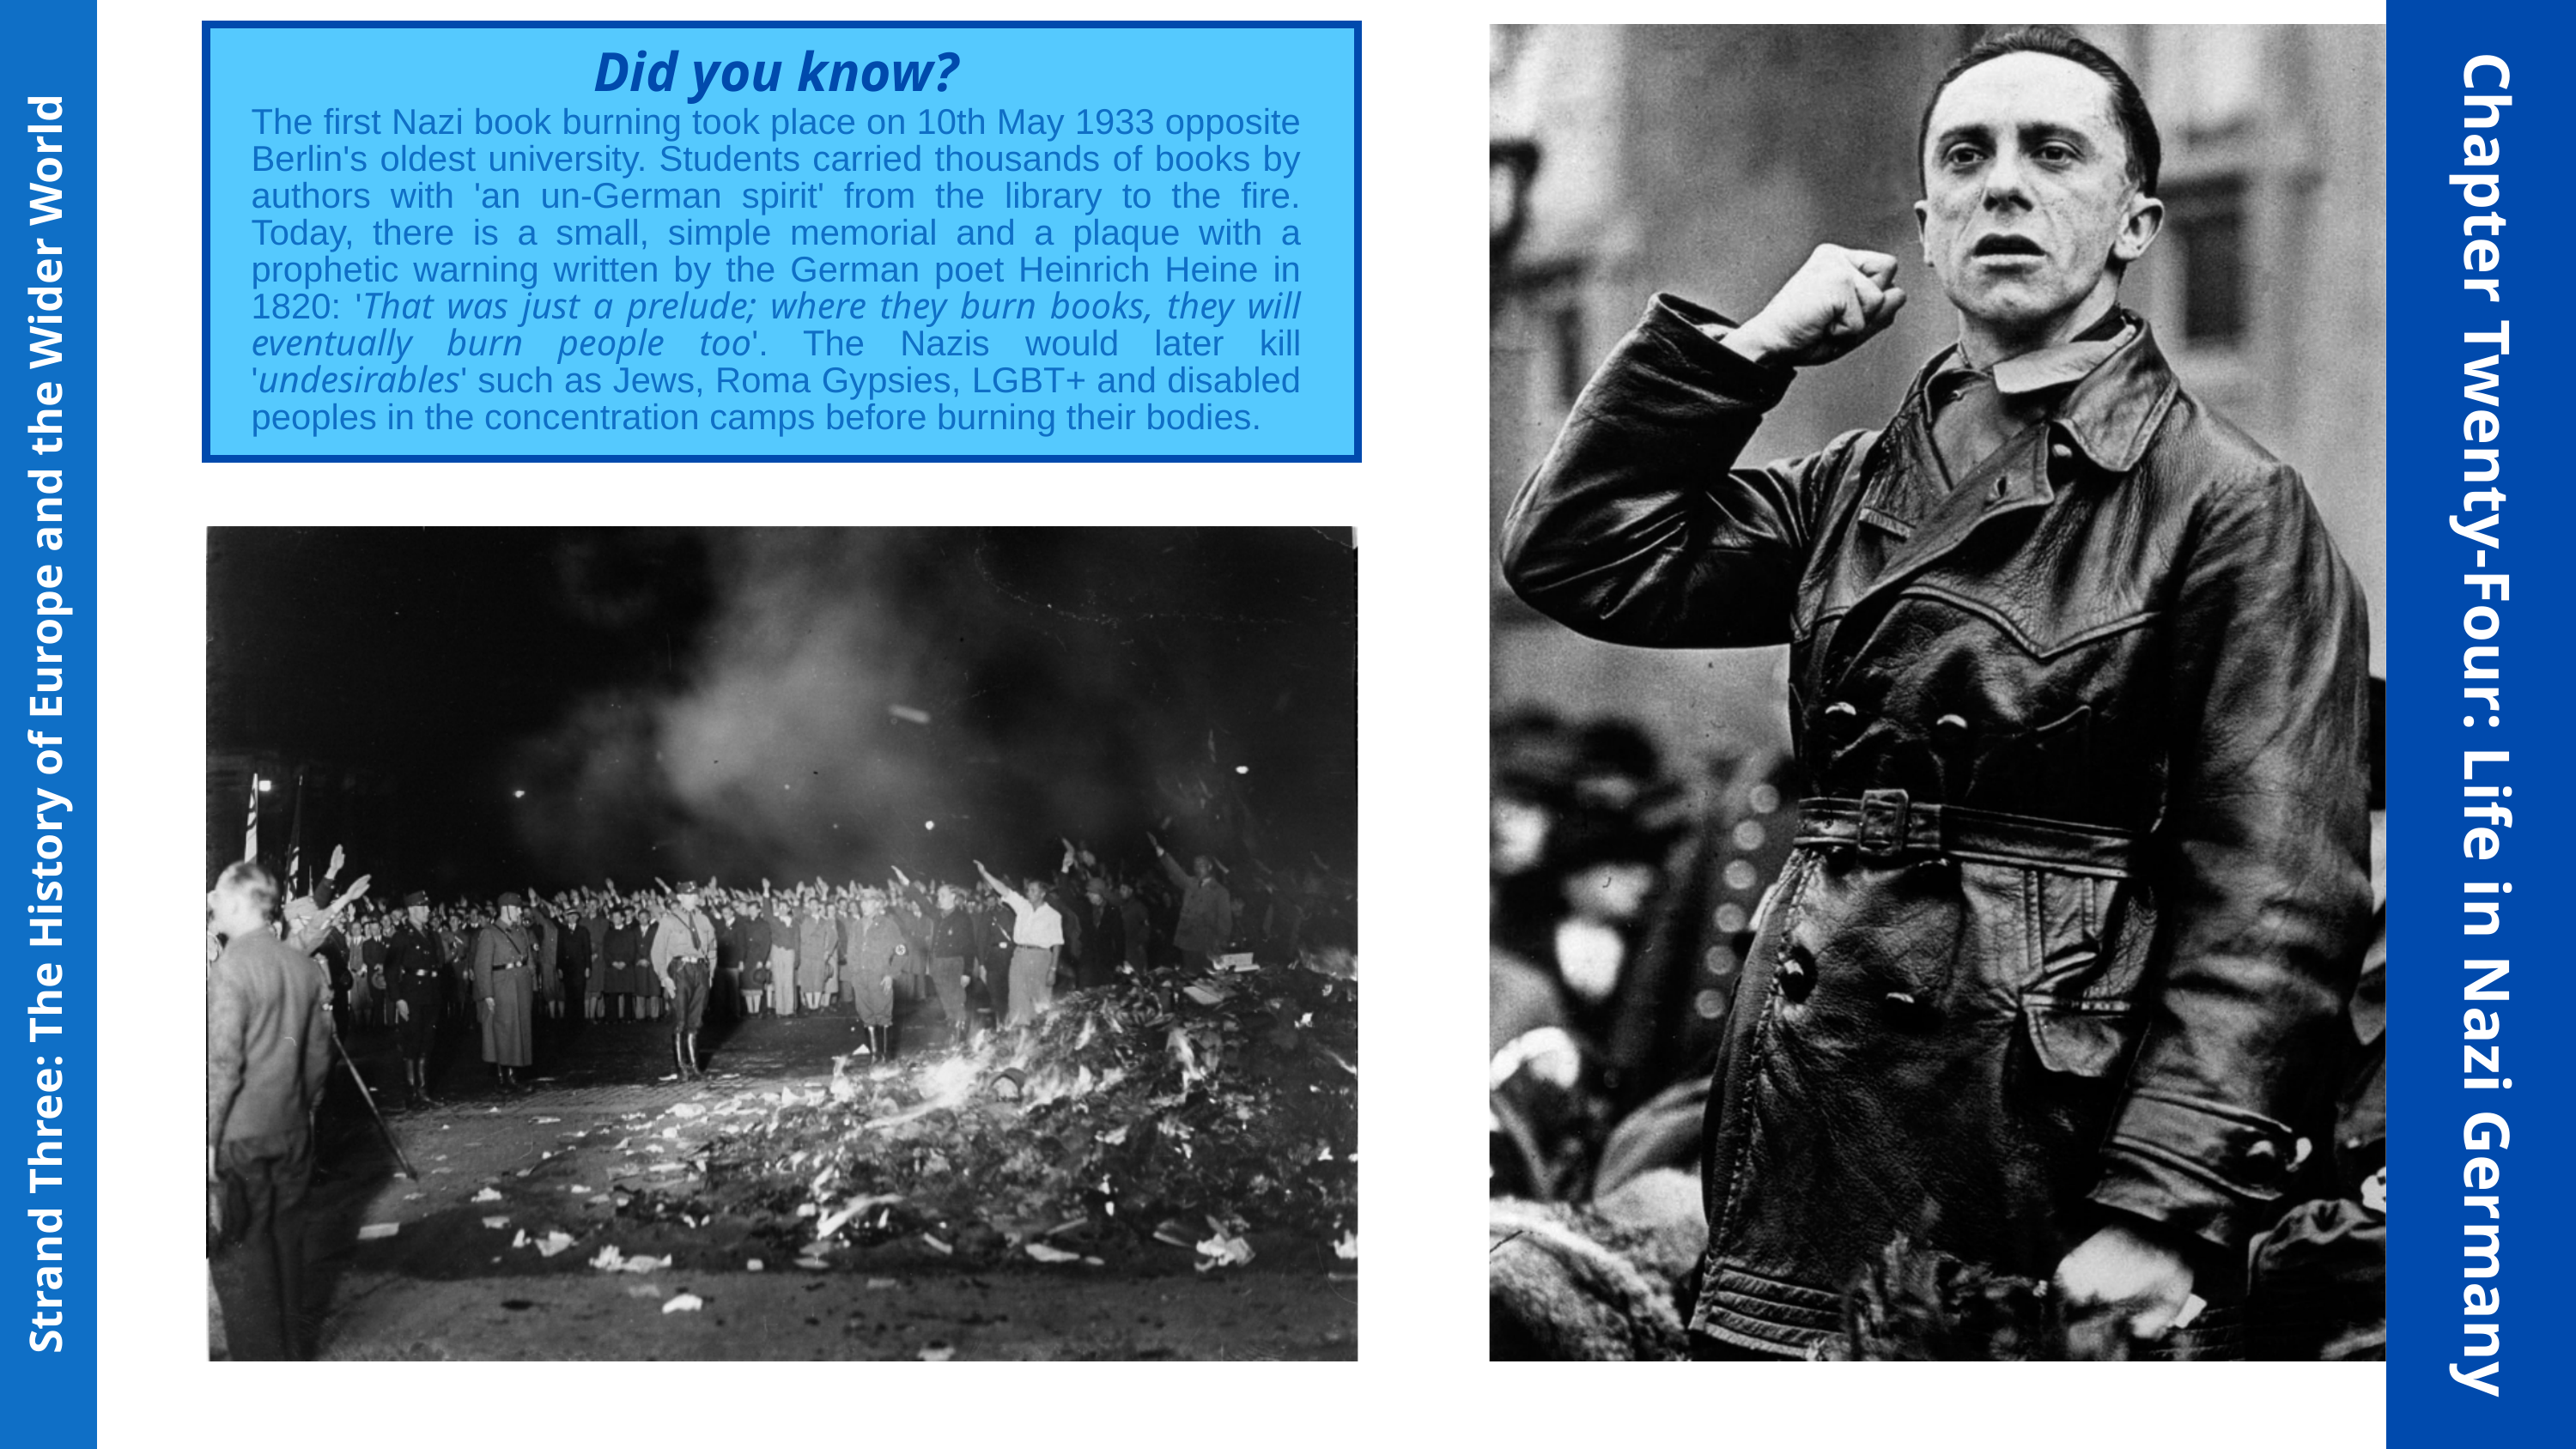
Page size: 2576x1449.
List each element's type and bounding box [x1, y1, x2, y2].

text_box [1489, 24, 2382, 1361]
text_box [0, 0, 97, 1449]
text_box [206, 526, 1358, 1361]
text_box [2385, 0, 2576, 1449]
text_box [205, 24, 1358, 459]
